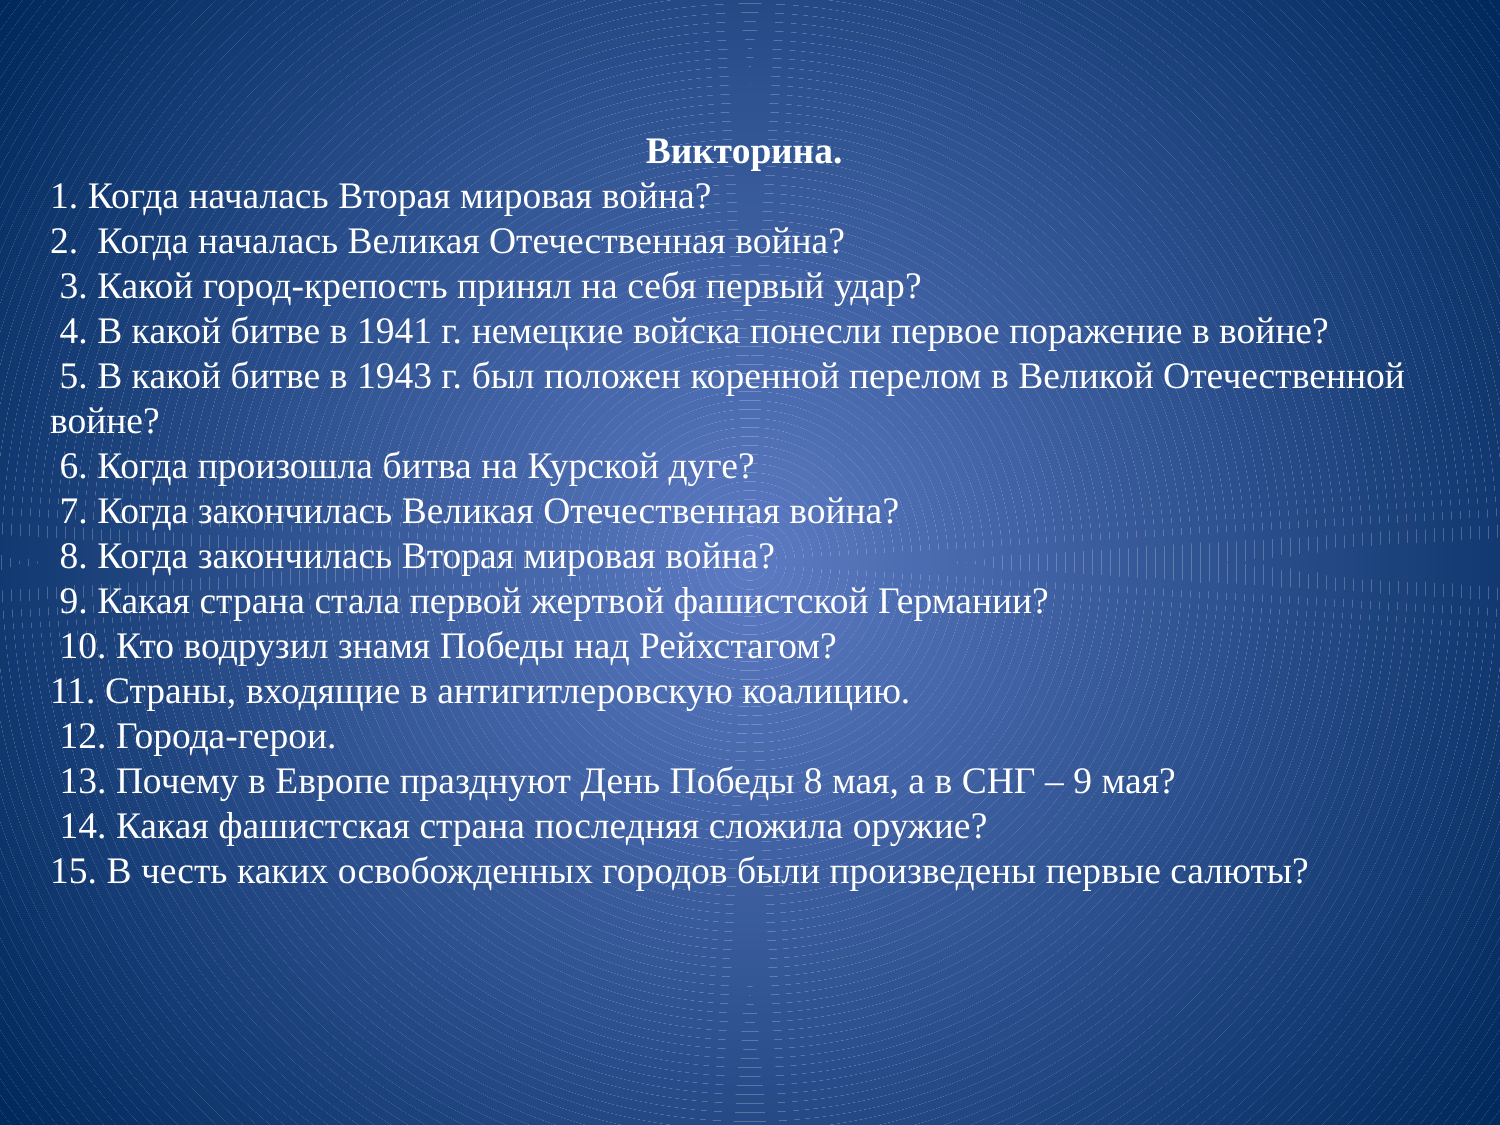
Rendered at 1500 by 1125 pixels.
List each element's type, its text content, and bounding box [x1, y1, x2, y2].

text_box Викторина. 1. Когда началась Вторая мировая война? 2. Когда началась Великая Отечественная война? 3. Какой город-крепость принял на себя первый удар? 4. В какой битве в 1941 г. немецкие войска понесли первое поражение в войне? 5. В какой битве в 1943 г. был положен коренной перелом в Великой Отечественной войне? 6. Когда произошла битва на Курской дуге? 7. Когда закончилась Великая Отечественная война? 8. Когда закончилась Вторая мировая война? 9. Какая страна стала первой жертвой фашистской Германии? 10. Кто водрузил знамя Победы над Рейхстагом? 11. Страны, входящие в антигитлеровскую коалицию. 12. Города-герои. 13. Почему в Европе празднуют День Победы 8 мая, а в СНГ – 9 мая? 14. Какая фашистская страна последняя сложила оружие? 15. В честь каких освобожденных городов были произведены первые салюты? [35, 119, 1454, 944]
